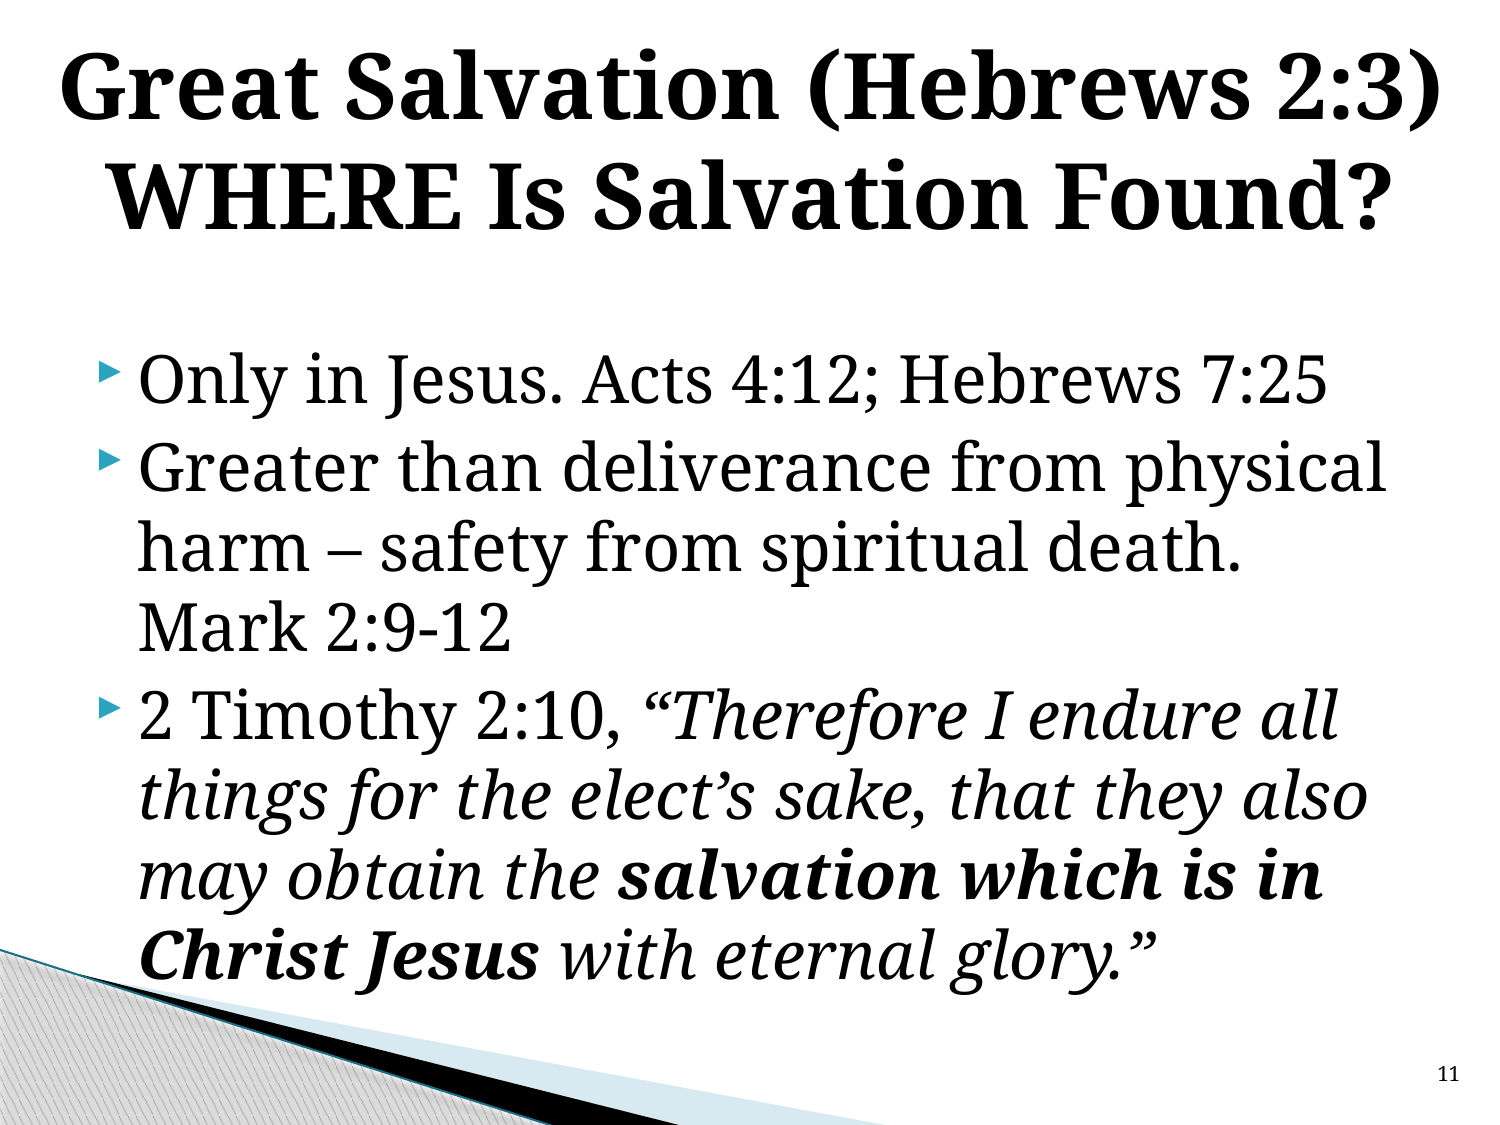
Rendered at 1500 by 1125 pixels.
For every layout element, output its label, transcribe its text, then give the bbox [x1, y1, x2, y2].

title Great Salvation (Hebrews 2:3) WHERE Is Salvation Found? [20, 20, 1483, 256]
list Only in Jesus. Acts 4:12; Hebrews 7:25 Greater than deliverance from physical harm – safety from spiritual death. Mark 2:9-12 2 Timothy 2:10, “Therefore I endure all things for the elect’s sake, that they also may obtain the salvation which is in Christ Jesus with eternal glory.” [62, 329, 1413, 1001]
slide_number 11 [1337, 1045, 1475, 1096]
